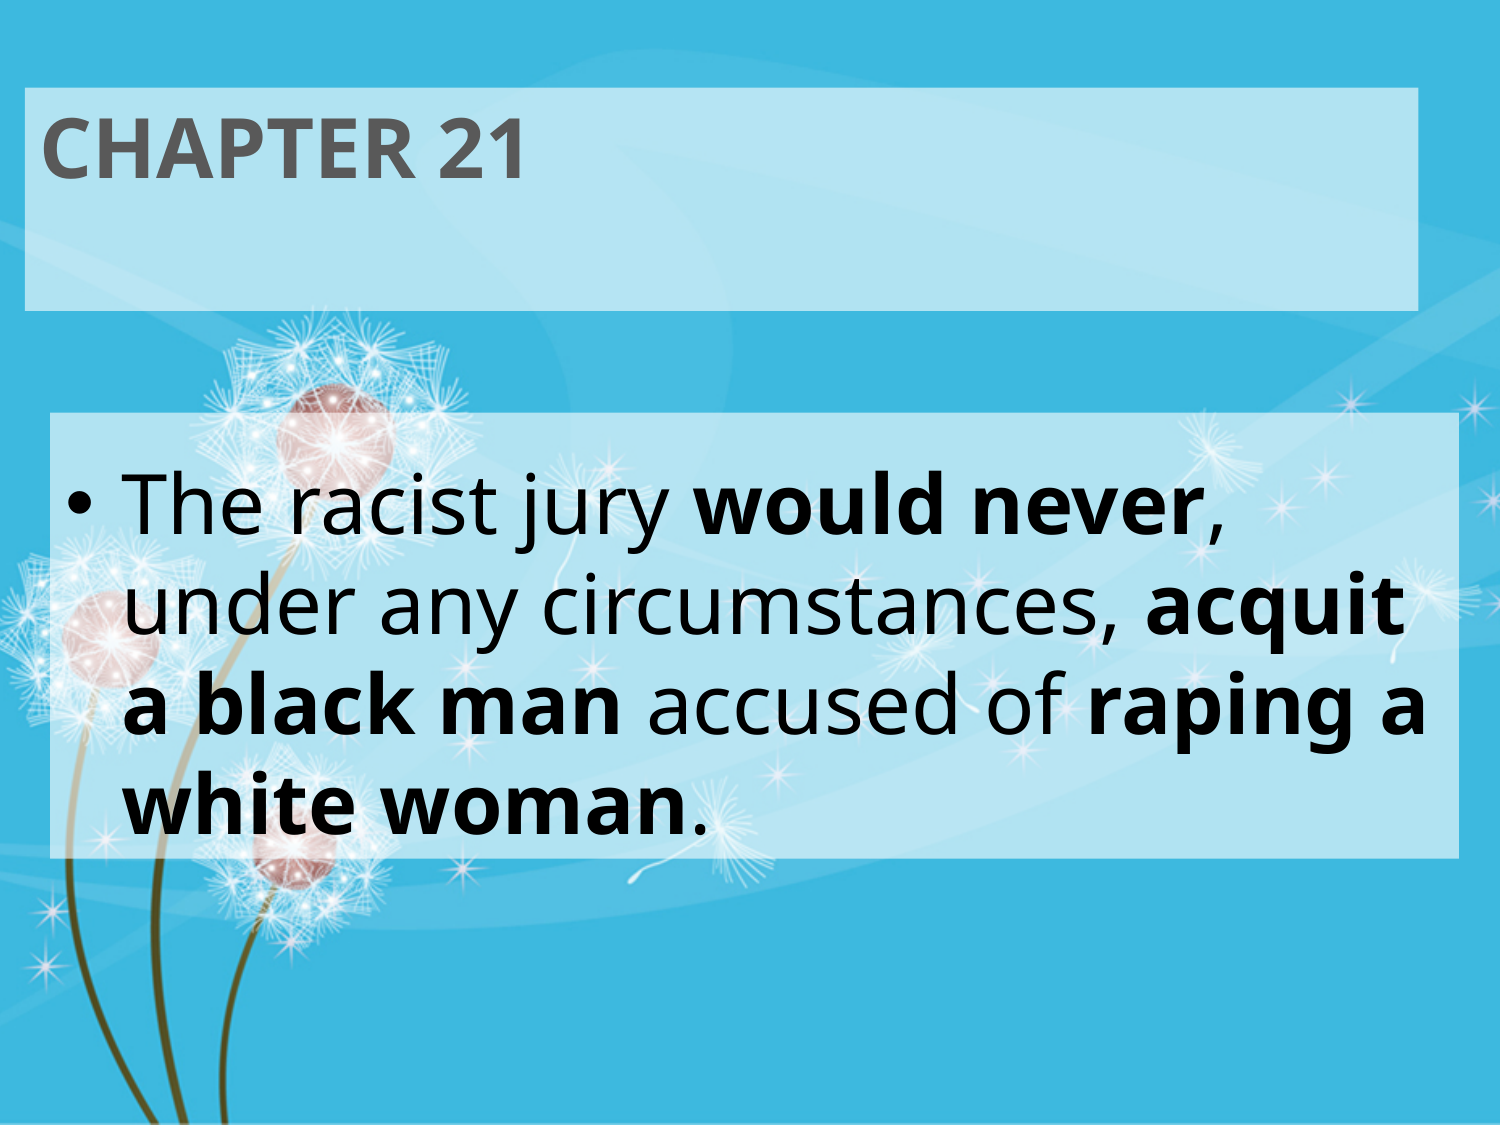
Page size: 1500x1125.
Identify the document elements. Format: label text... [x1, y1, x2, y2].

list The racist jury would never, under any circumstances, acquit a black man accused of raping a white woman. [50, 412, 1459, 859]
picture [0, 0, 1500, 1125]
title Chapter 21 [24, 87, 1419, 311]
